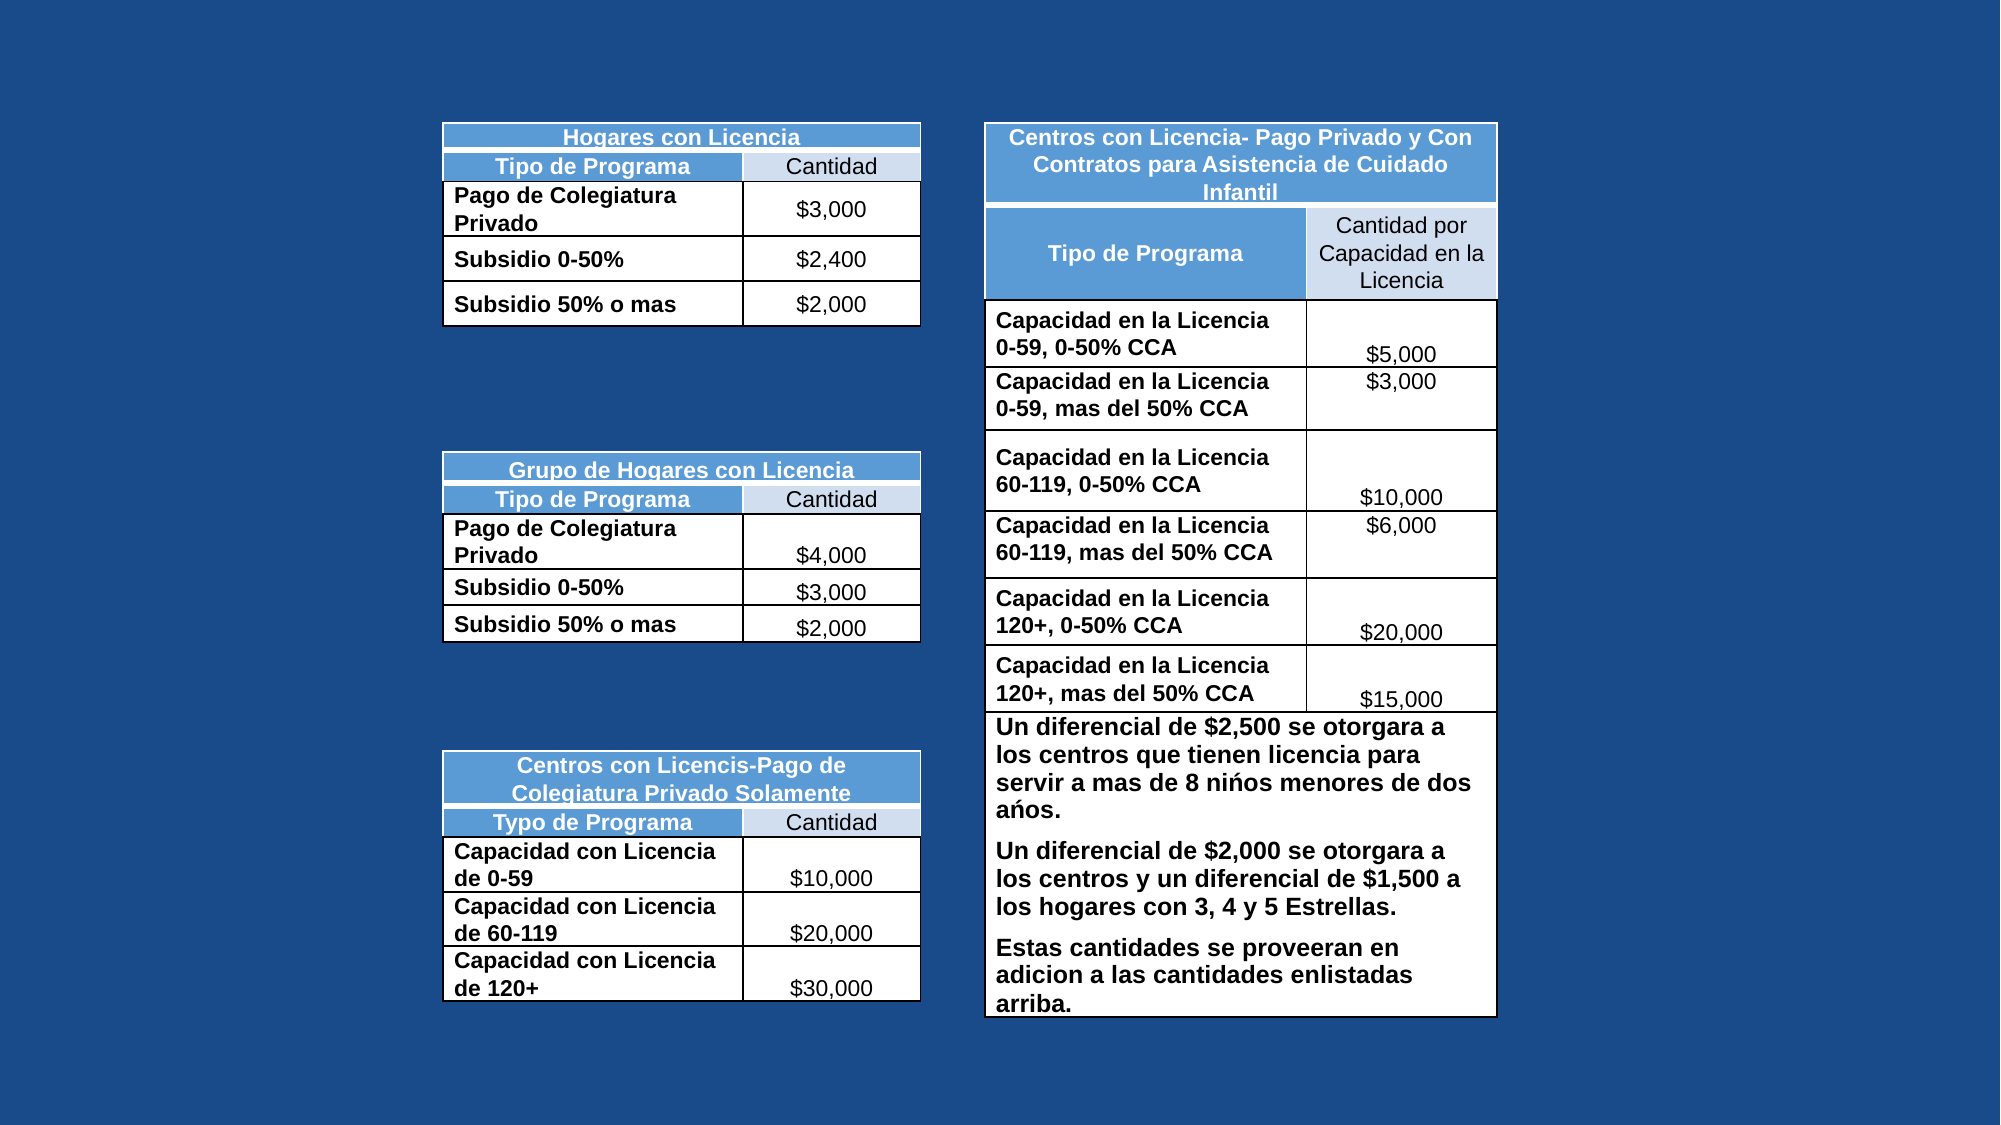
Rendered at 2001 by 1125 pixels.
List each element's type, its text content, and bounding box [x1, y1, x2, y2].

table_cell Subsidio 0-50% [444, 570, 742, 604]
table_cell Typo de Programa [444, 809, 742, 836]
table_cell Capacidad en la Licencia 0-59, mas del 50% CCA [986, 368, 1306, 429]
table_cell Capacidad con Licencia de 120+ [444, 947, 742, 1000]
table_cell Pago de Colegiatura Privado [444, 182, 742, 235]
table_cell Subsidio 50% o mas [444, 282, 742, 325]
table_cell Capacidad en la Licencia 120+, mas del 50% CCA [986, 646, 1306, 711]
table_cell $10,000 [744, 838, 920, 891]
table_cell $5,000 [1307, 301, 1496, 366]
table_cell Capacidad con Licencia de 0-59 [444, 838, 742, 891]
table_cell Tipo de Programa [444, 486, 742, 513]
table_cell $4,000 [744, 515, 920, 568]
table_cell $6,000 [1307, 512, 1496, 577]
table_cell $20,000 [744, 893, 920, 945]
table_cell $10,000 [1307, 431, 1496, 510]
table_cell Cantidad por Capacidad en la Licencia [1307, 208, 1496, 299]
table_header Centros con Licencis-Pago de Colegiatura Privado Solamente [444, 752, 920, 803]
table_cell Capacidad en la Licencia 0-59, 0-50% CCA [986, 301, 1306, 366]
table_cell $2,000 [744, 282, 920, 325]
table_cell Subsidio 50% o mas [444, 606, 742, 641]
table_cell Tipo de Programa [444, 153, 742, 181]
table_header Hogares con Licencia [444, 124, 920, 147]
table_cell Cantidad [744, 809, 920, 836]
table_cell Cantidad [744, 153, 920, 181]
table_cell Un diferencial de $2,500 se otorgara a los centros que tienen licencia para servir a mas de 8 nińos menores de dos ańos. Un diferencial de $2,000 se otorgara a los centros y un diferencial de $1,500 a los hogares con 3, 4 y 5 Estrellas. Estas cantidades se proveeran en adicion a las cantidades enlistadas arriba. [986, 713, 1496, 1016]
table_header Centros con Licencia- Pago Privado y Con Contratos para Asistencia de Cuidado Infantil [986, 124, 1496, 202]
table_cell Capacidad en la Licencia 60-119, mas del 50% CCA [986, 512, 1306, 577]
table_cell $2,000 [744, 606, 920, 641]
table_cell Pago de Colegiatura Privado [444, 515, 742, 568]
table_cell Capacidad en la Licencia 120+, 0-50% CCA [986, 579, 1306, 644]
table_cell Tipo de Programa [986, 208, 1306, 299]
table_cell $20,000 [1307, 579, 1496, 644]
table_cell Subsidio 0-50% [444, 237, 742, 280]
table_cell Capacidad en la Licencia 60-119, 0-50% CCA [986, 431, 1306, 510]
table_cell $3,000 [744, 570, 920, 604]
table_cell Capacidad con Licencia de 60-119 [444, 893, 742, 945]
table_cell Cantidad [744, 486, 920, 513]
table_cell $2,400 [744, 237, 920, 280]
table_cell $3,000 [744, 182, 920, 235]
table_cell $30,000 [744, 947, 920, 1000]
table_cell $3,000 [1307, 368, 1496, 429]
table_cell $15,000 [1307, 646, 1496, 711]
table_header Grupo de Hogares con Licencia [444, 453, 920, 480]
